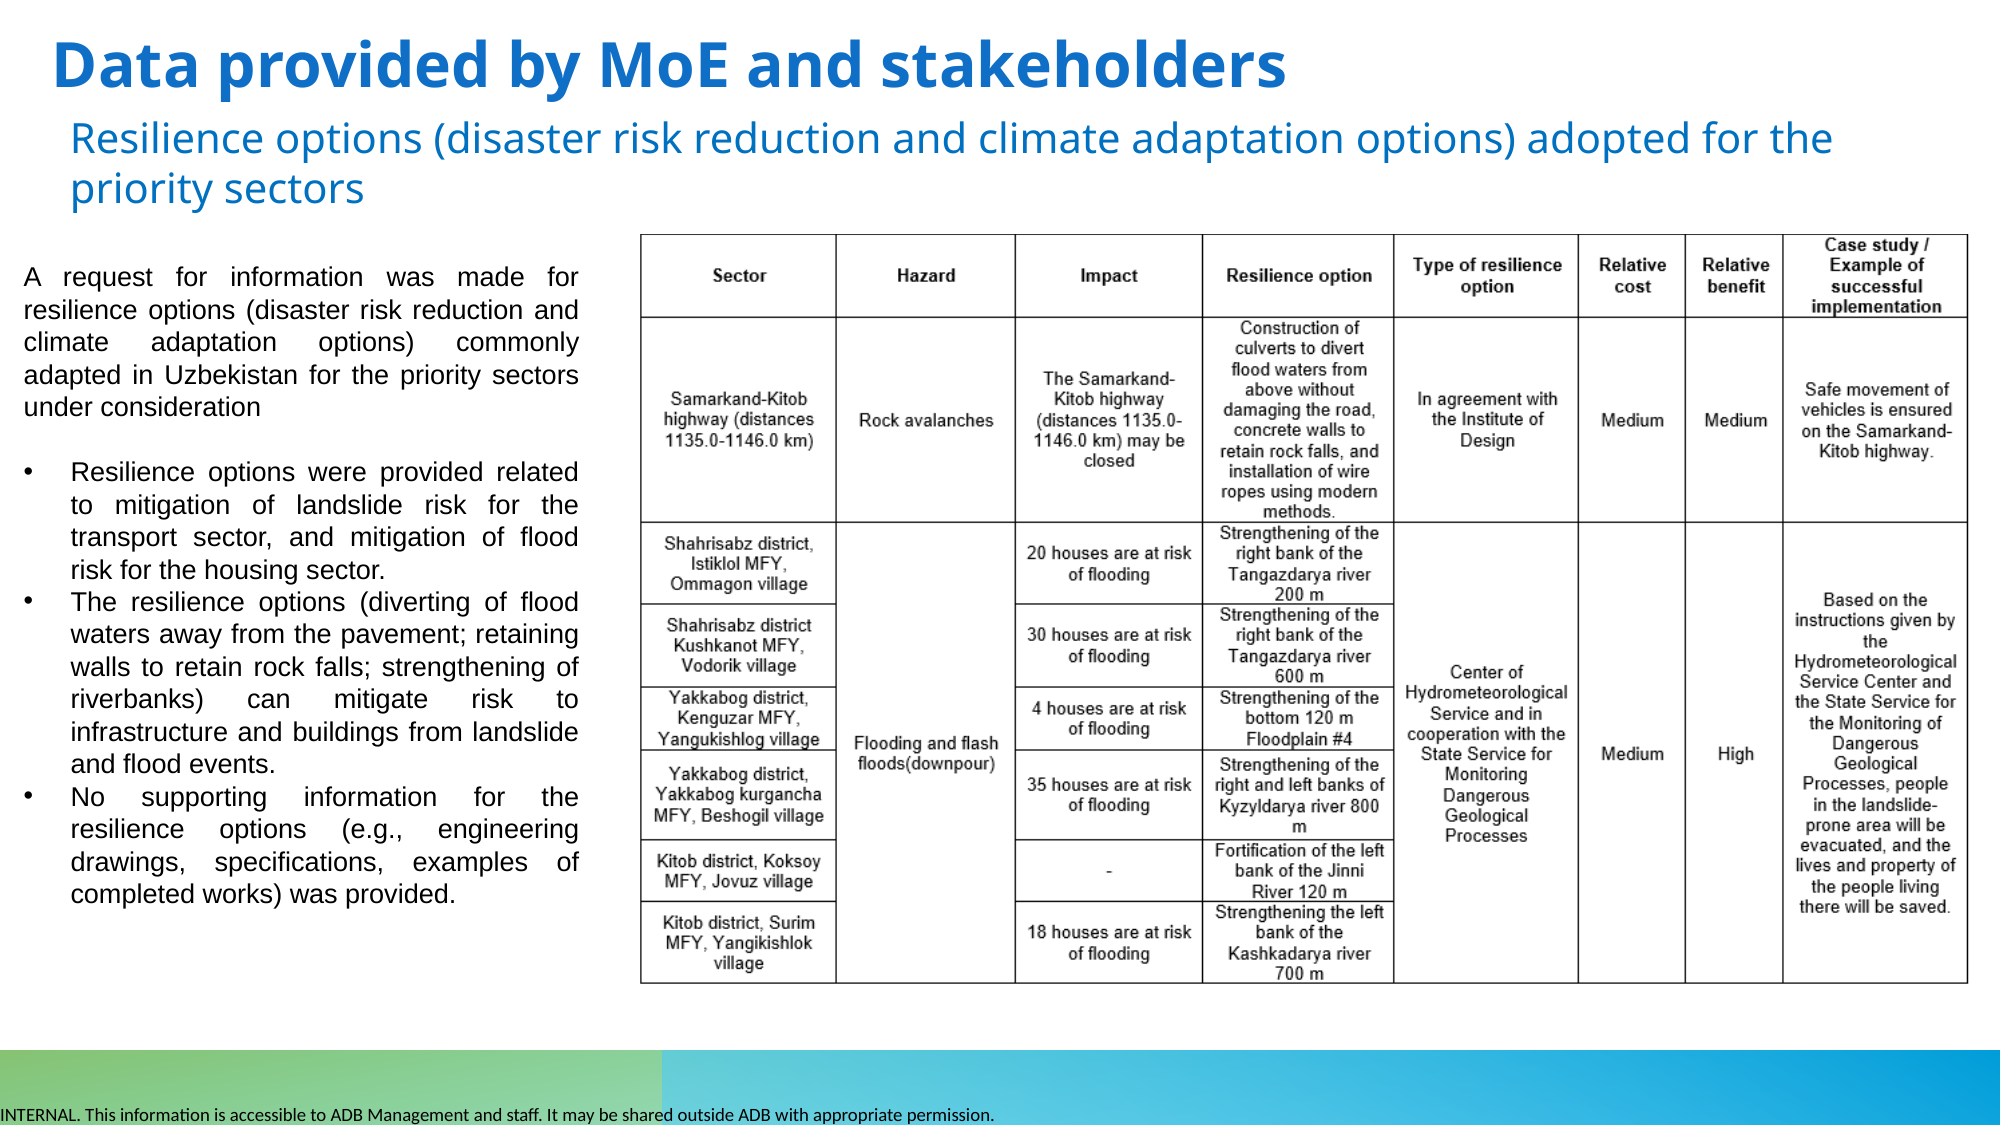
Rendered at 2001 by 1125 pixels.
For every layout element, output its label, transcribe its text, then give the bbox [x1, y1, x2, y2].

text_box A request for information was made for resilience options (disaster risk reduction and climate adaptation options) commonly adapted in Uzbekistan for the priority sectors under consideration Resilience options were provided related to mitigation of landslide risk for the transport sector, and mitigation of flood risk for the housing sector. The resilience options (diverting of flood waters away from the pavement; retaining walls to retain rock falls; strengthening of riverbanks) can mitigate risk to infrastructure and buildings from landslide and flood events. No supporting information for the resilience options (e.g., engineering drawings, specifications, examples of completed works) was provided. [9, 252, 594, 917]
text_box Data provided by MoE and stakeholders [37, 17, 1961, 108]
picture [635, 234, 1975, 992]
text_box Resilience options (disaster risk reduction and climate adaptation options) adopted for the priority sectors [55, 104, 1947, 220]
